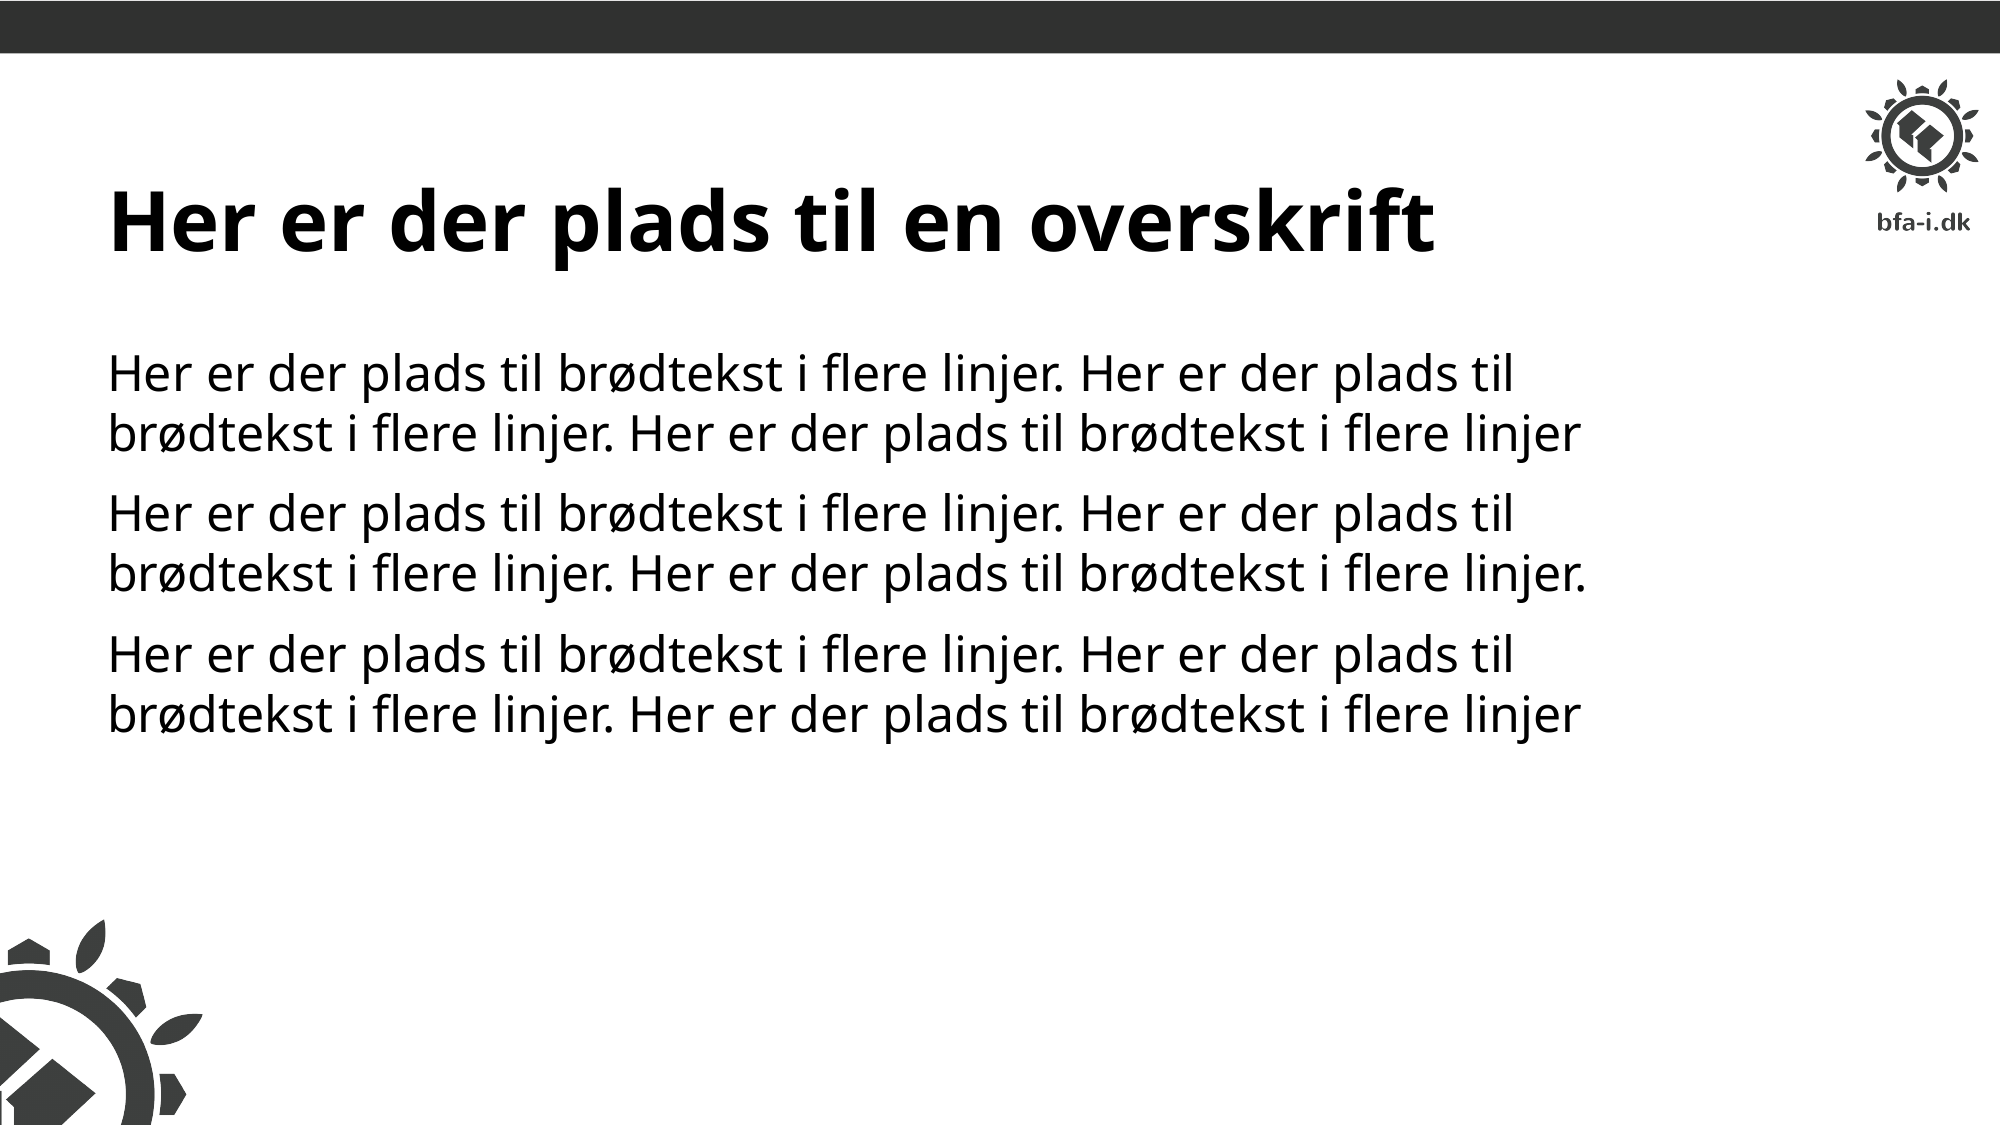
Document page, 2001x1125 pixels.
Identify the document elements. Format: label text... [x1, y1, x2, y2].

picture [0, 919, 203, 1125]
picture [1865, 79, 1979, 240]
title Her er der plads til en overskrift [92, 116, 1671, 333]
list Her er der plads til brødtekst i flere linjer. Her er der plads til brødtekst i flere linjer. Her er der plads til brødtekst i flere linjer Her er der plads til brødtekst i flere linjer. Her er der plads til brødtekst i flere linjer. Her er der plads til brødtekst i flere linjer. Her er der plads til brødtekst i flere linjer. Her er der plads til brødtekst i flere linjer. Her er der plads til brødtekst i flere linjer [92, 333, 1671, 916]
